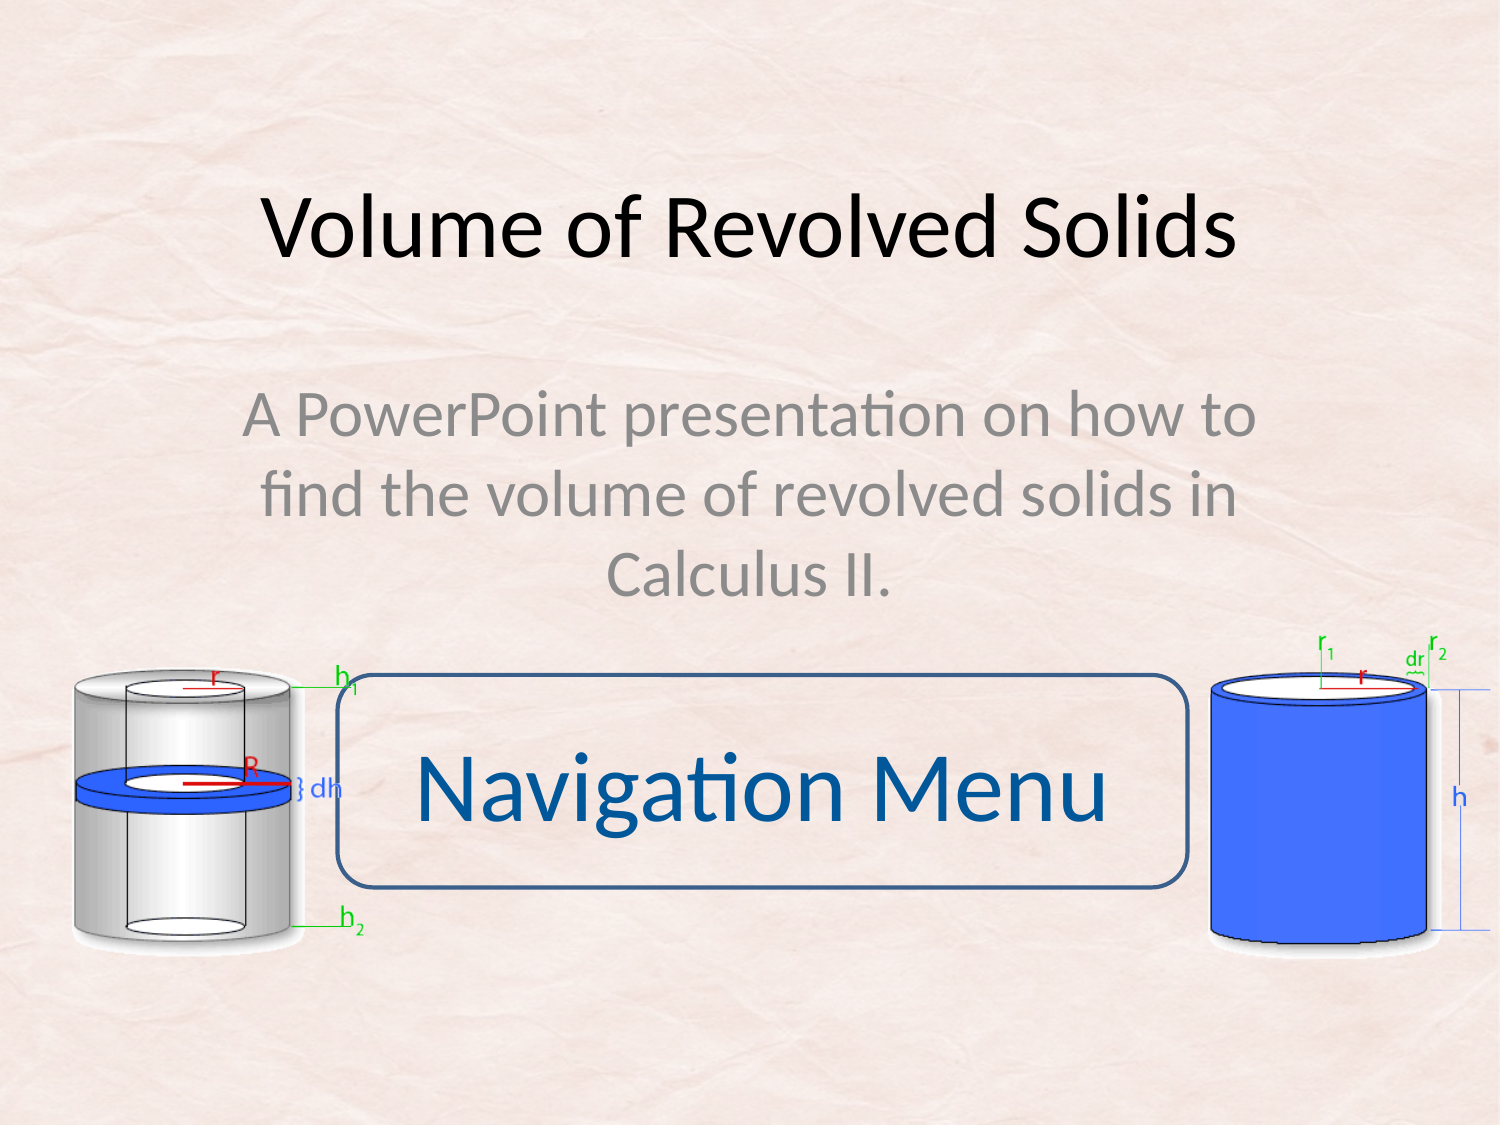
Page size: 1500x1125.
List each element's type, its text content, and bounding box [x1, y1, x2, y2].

title Volume of Revolved Solids [112, 99, 1388, 342]
subtitle A PowerPoint presentation on how to find the volume of revolved solids in Calculus II. [225, 362, 1275, 638]
picture [0, 631, 366, 1120]
picture [1136, 631, 1500, 1120]
text_box Navigation Menu [369, 672, 1131, 890]
